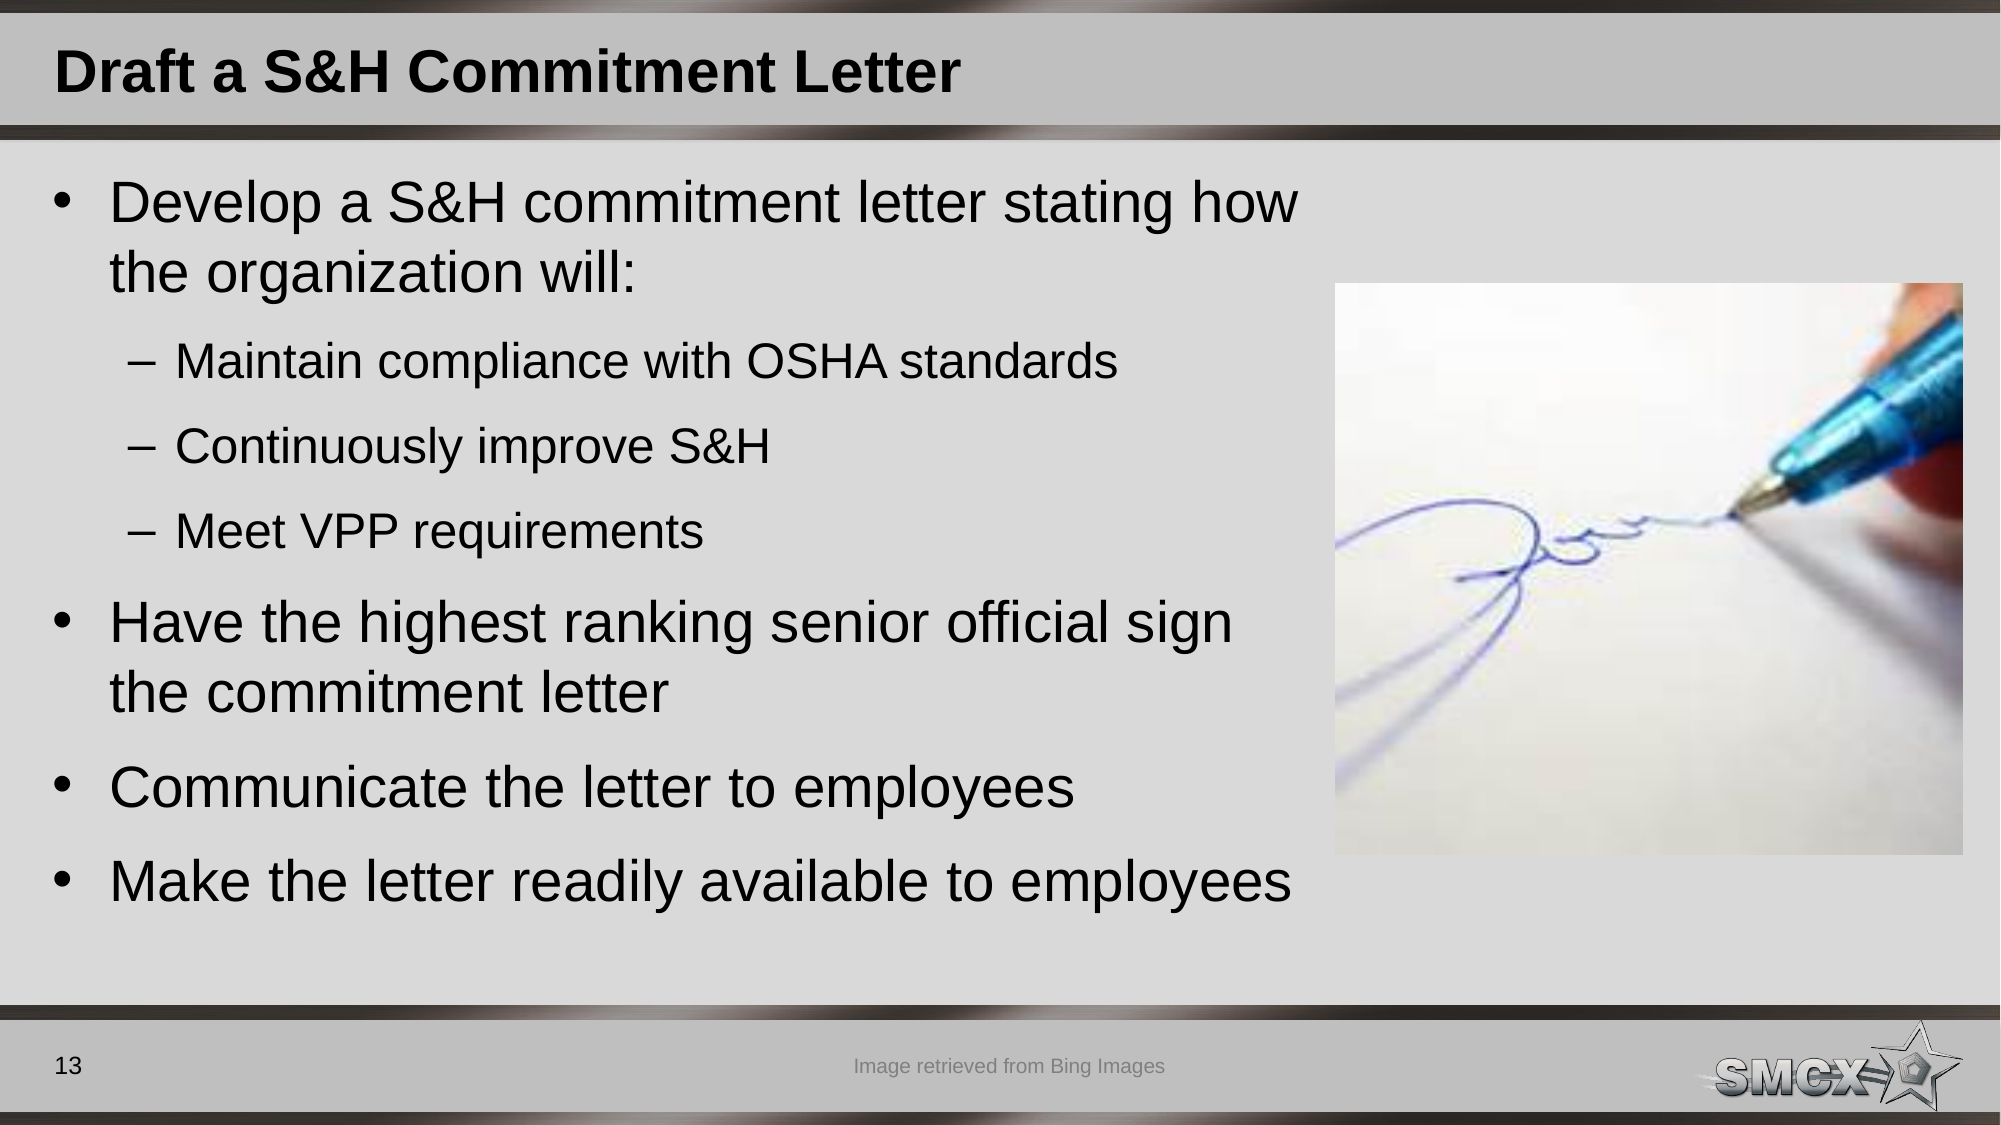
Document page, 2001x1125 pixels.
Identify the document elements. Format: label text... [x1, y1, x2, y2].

text_box Image retrieved from Bing Images [579, 1044, 1440, 1085]
slide_number 13 [39, 1035, 190, 1095]
title Draft a S&H Commitment Letter [39, 21, 1980, 115]
picture [1335, 283, 1963, 855]
list Develop a S&H commitment letter stating how the organization will: Maintain compliance with OSHA standards Continuously improve S&H Meet VPP requirements Have the highest ranking senior official sign the commitment letter Communicate the letter to employees Make the letter readily available to employees [37, 156, 1336, 982]
picture [0, 1005, 2001, 1125]
picture [0, 0, 2001, 13]
picture [0, 125, 2001, 140]
